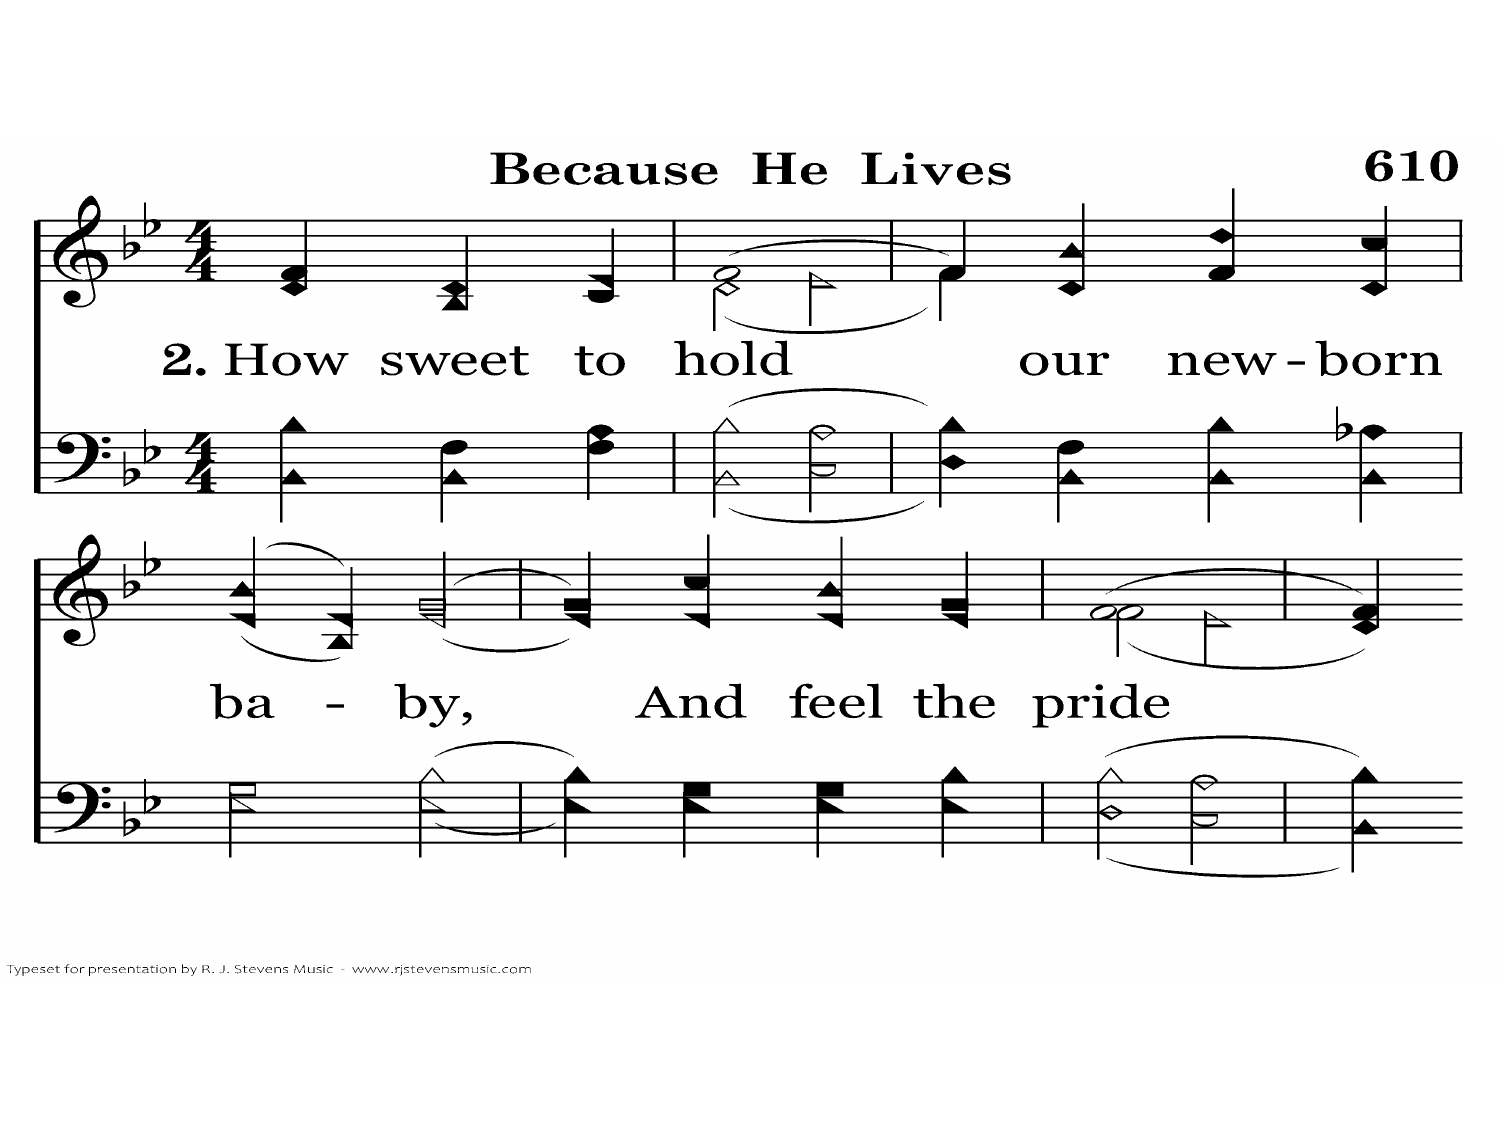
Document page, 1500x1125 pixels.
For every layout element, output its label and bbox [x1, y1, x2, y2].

picture [0, 140, 1500, 985]
